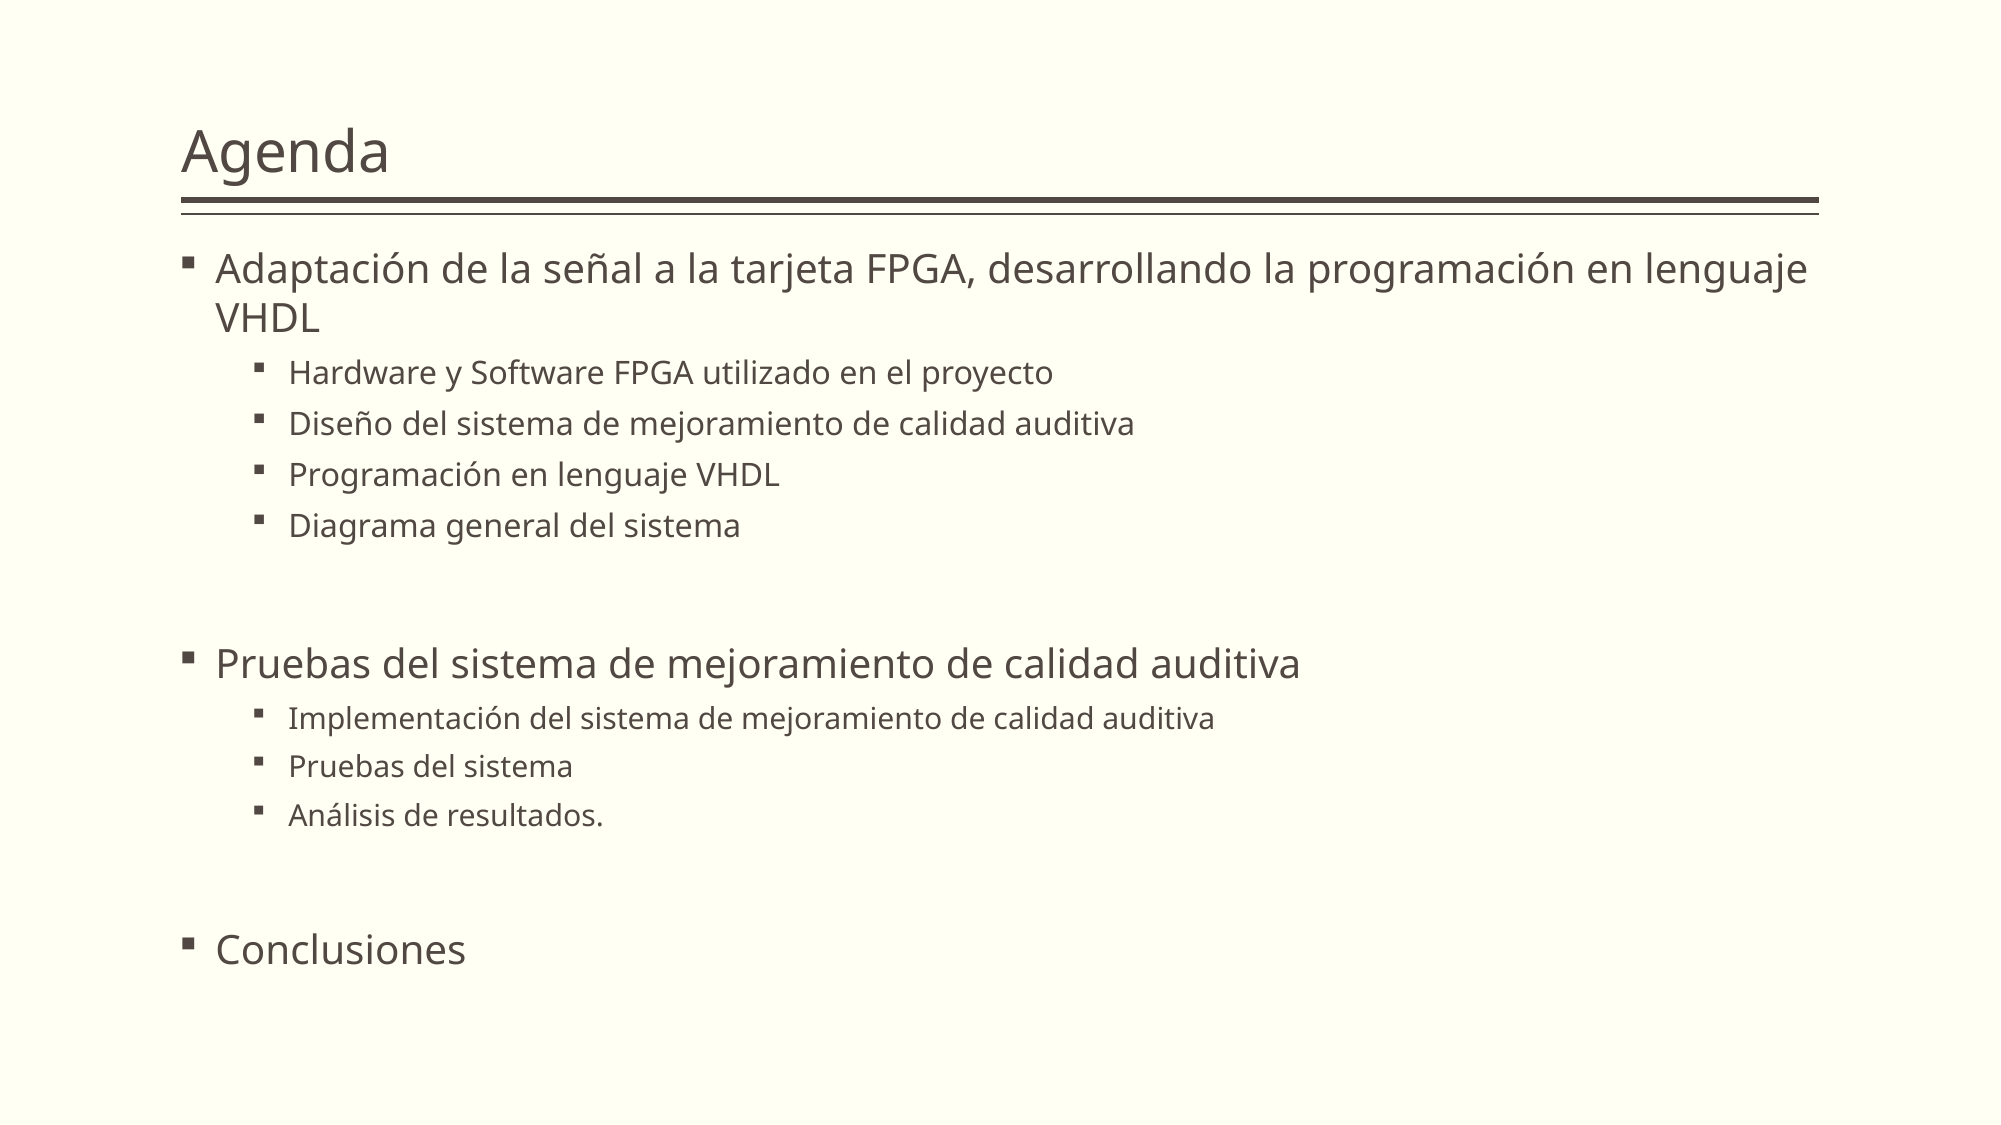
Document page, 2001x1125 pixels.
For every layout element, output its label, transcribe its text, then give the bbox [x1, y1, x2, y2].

title Agenda [181, 12, 1819, 193]
list Adaptación de la señal a la tarjeta FPGA, desarrollando la programación en lenguaje VHDL Hardware y Software FPGA utilizado en el proyecto Diseño del sistema de mejoramiento de calidad auditiva Programación en lenguaje VHDL Diagrama general del sistema Pruebas del sistema de mejoramiento de calidad auditiva Implementación del sistema de mejoramiento de calidad auditiva Pruebas del sistema Análisis de resultados. Conclusiones [179, 235, 1817, 986]
